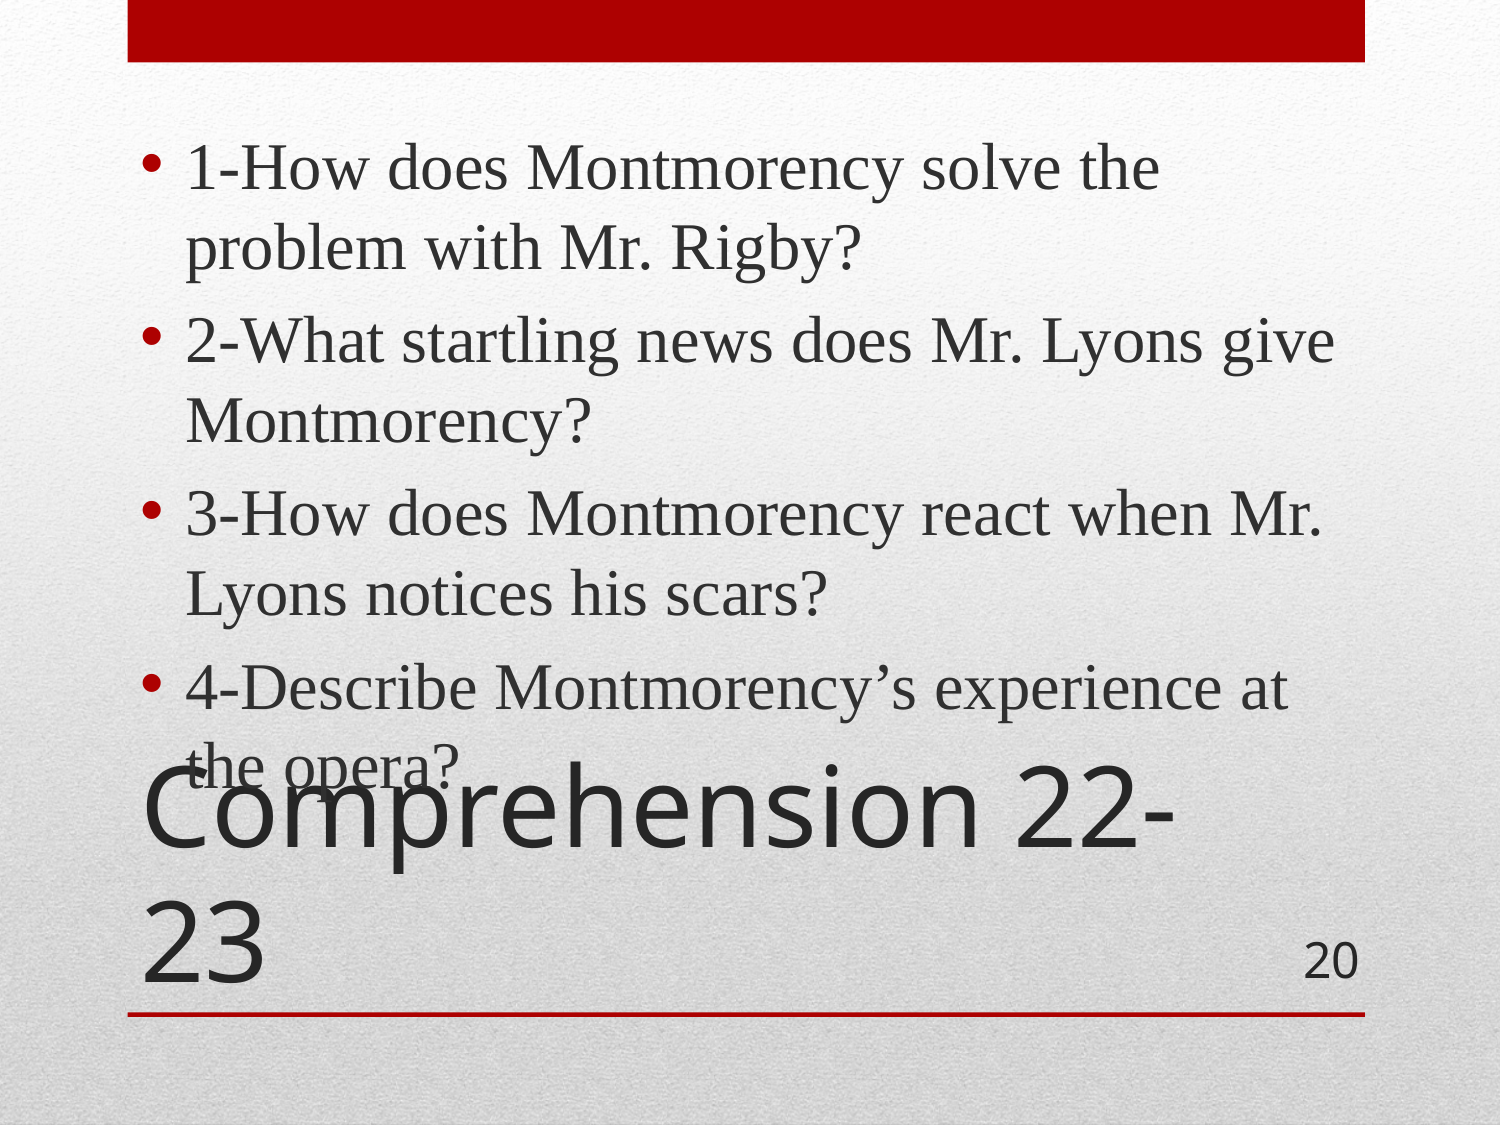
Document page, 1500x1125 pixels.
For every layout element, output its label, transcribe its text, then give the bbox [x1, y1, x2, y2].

slide_number 20 [1250, 933, 1375, 993]
list 1-How does Montmorency solve the problem with Mr. Rigby? 2-What startling news does Mr. Lyons give Montmorency? 3-How does Montmorency react when Mr. Lyons notices his scars? 4-Describe Montmorency’s experience at the opera? [125, 112, 1363, 813]
title Comprehension 22-23 [125, 813, 1238, 1013]
